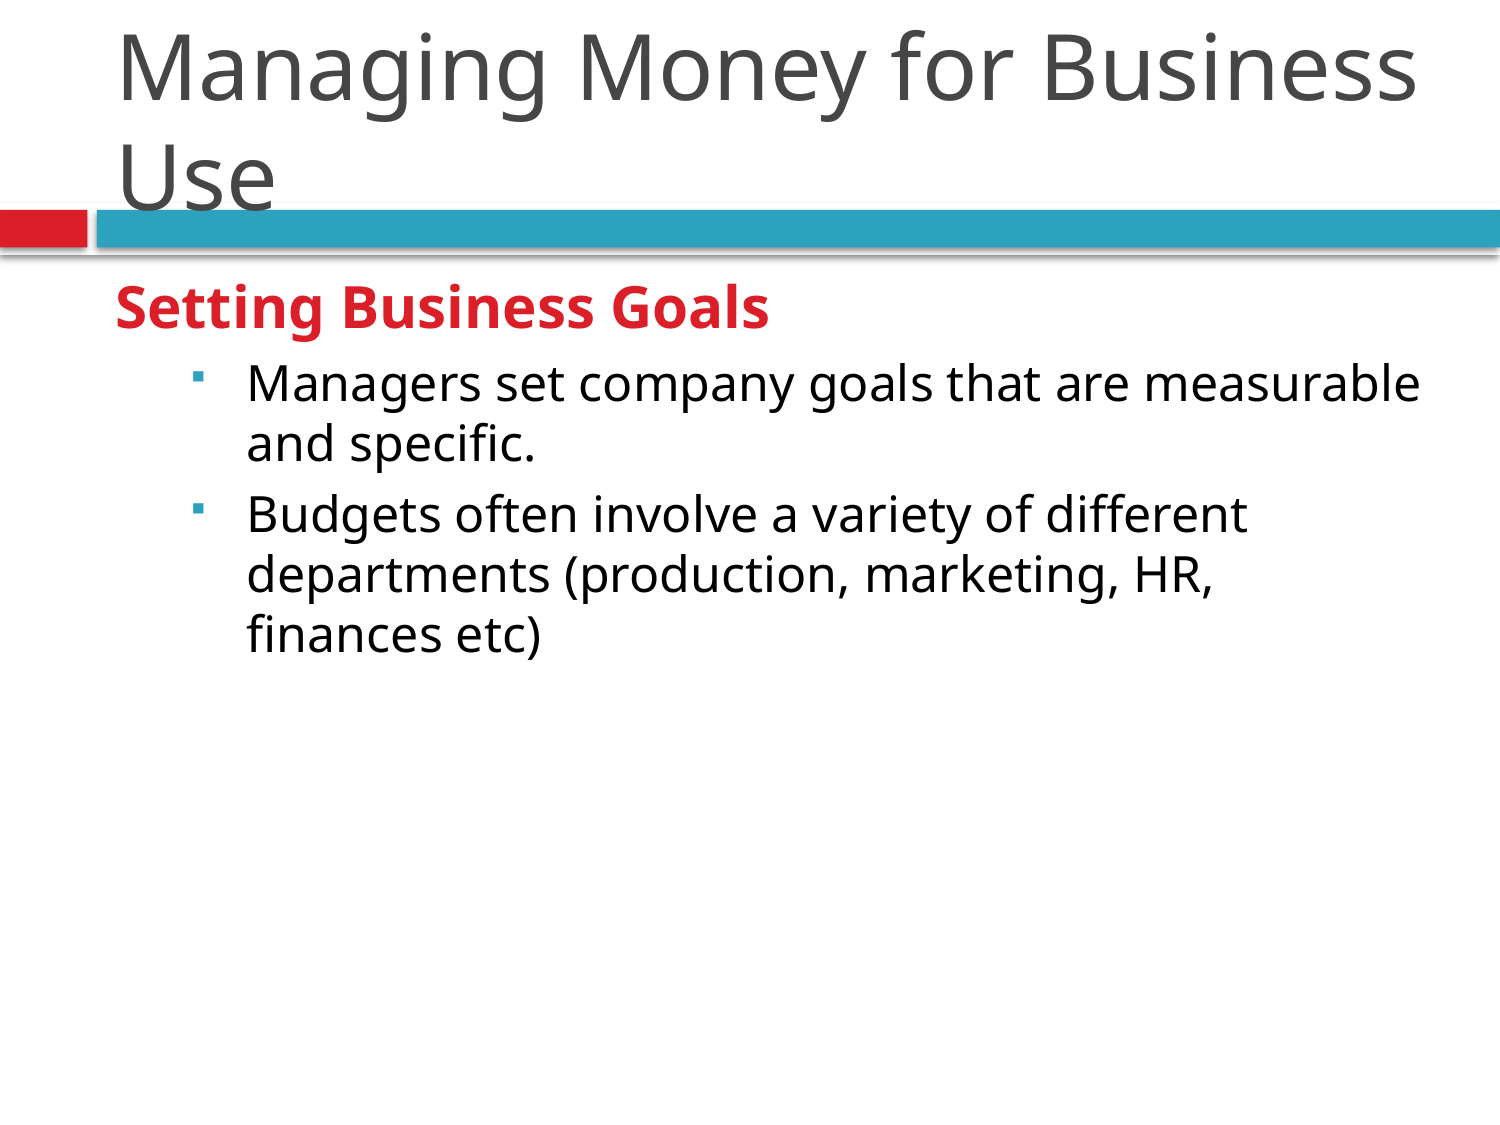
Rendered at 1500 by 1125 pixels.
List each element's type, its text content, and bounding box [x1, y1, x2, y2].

list Setting Business Goals Managers set company goals that are measurable and specific. Budgets often involve a variety of different departments (production, marketing, HR, finances etc) [100, 262, 1438, 1000]
title Managing Money for Business Use [100, 37, 1438, 200]
